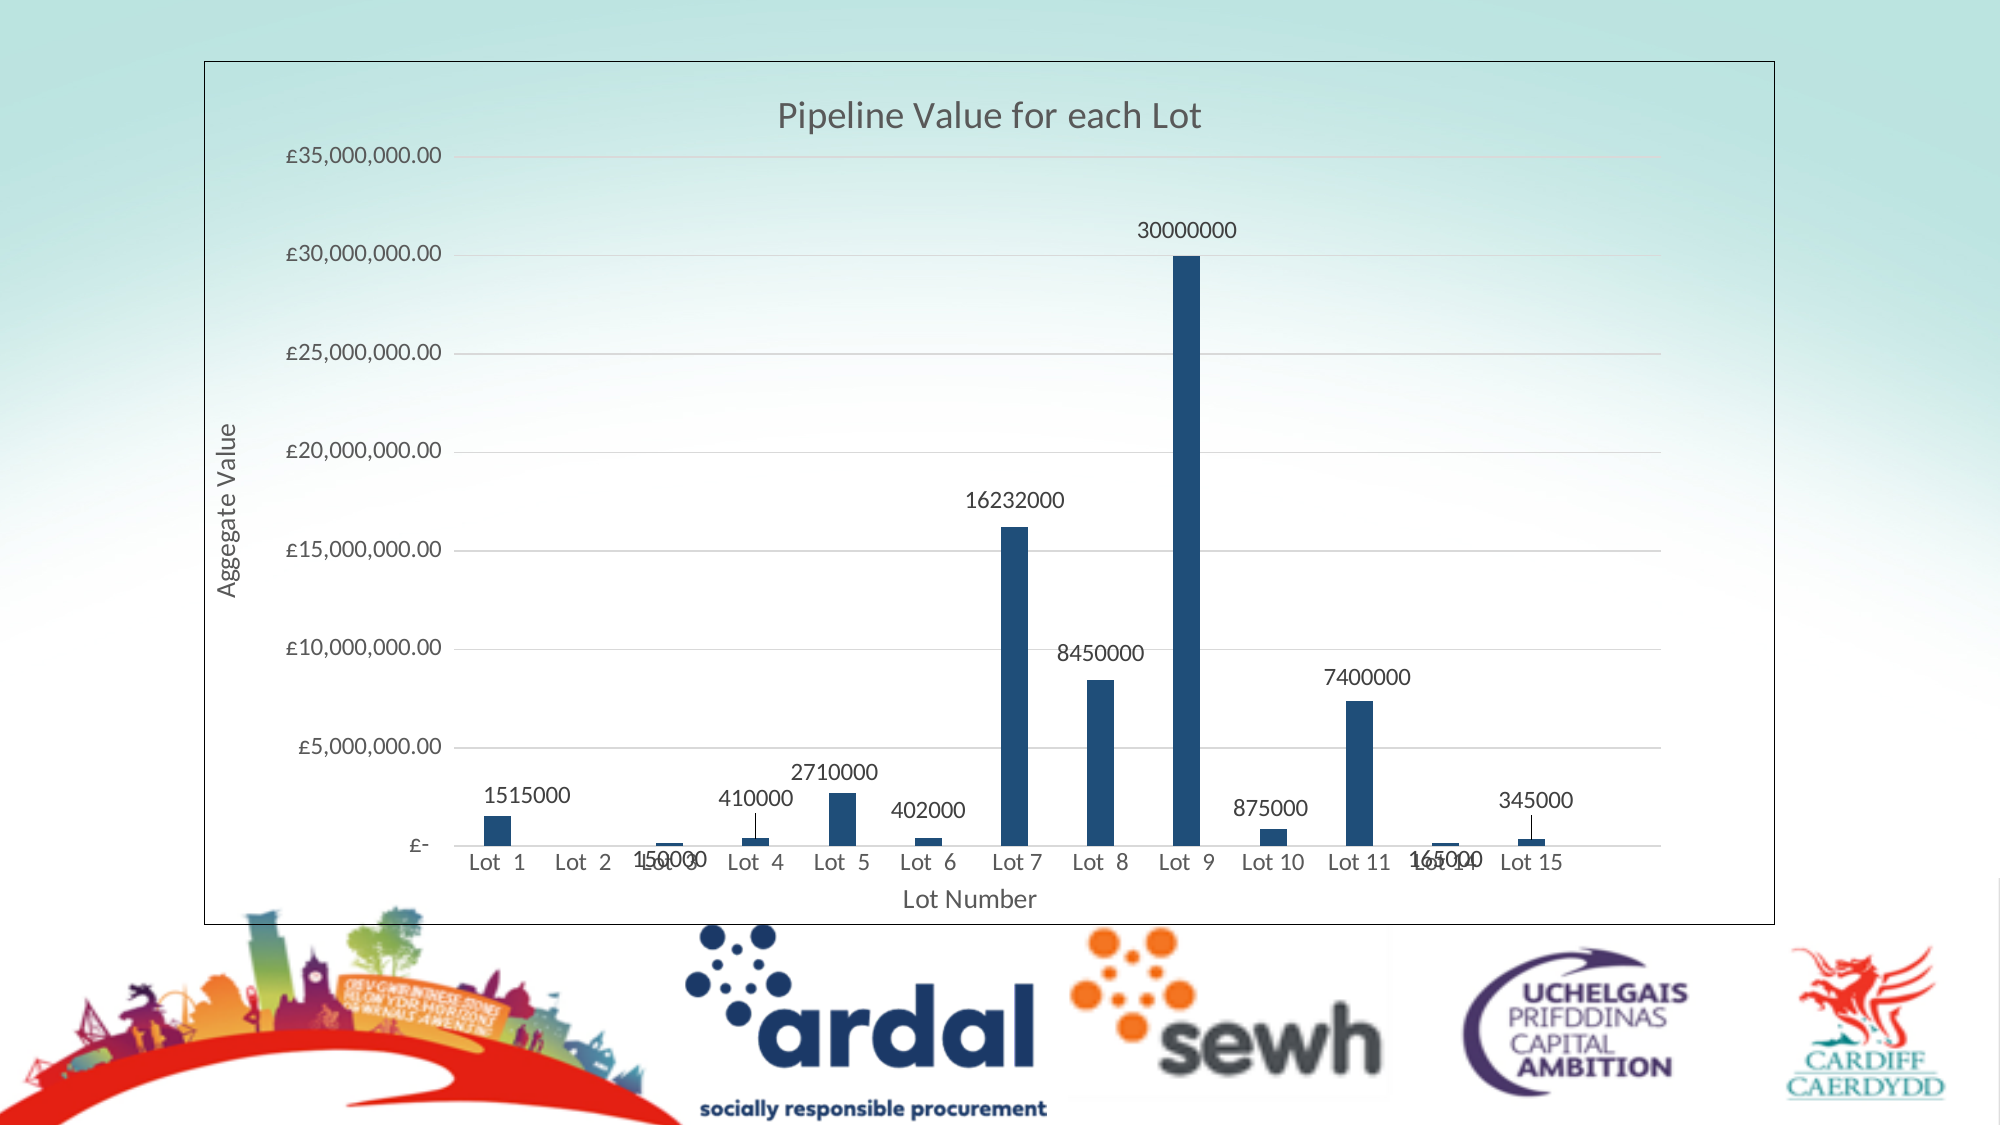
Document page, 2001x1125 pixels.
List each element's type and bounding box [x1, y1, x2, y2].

picture [684, 925, 1047, 1123]
text_box [0, 0, 2000, 1125]
chart [204, 61, 1775, 925]
